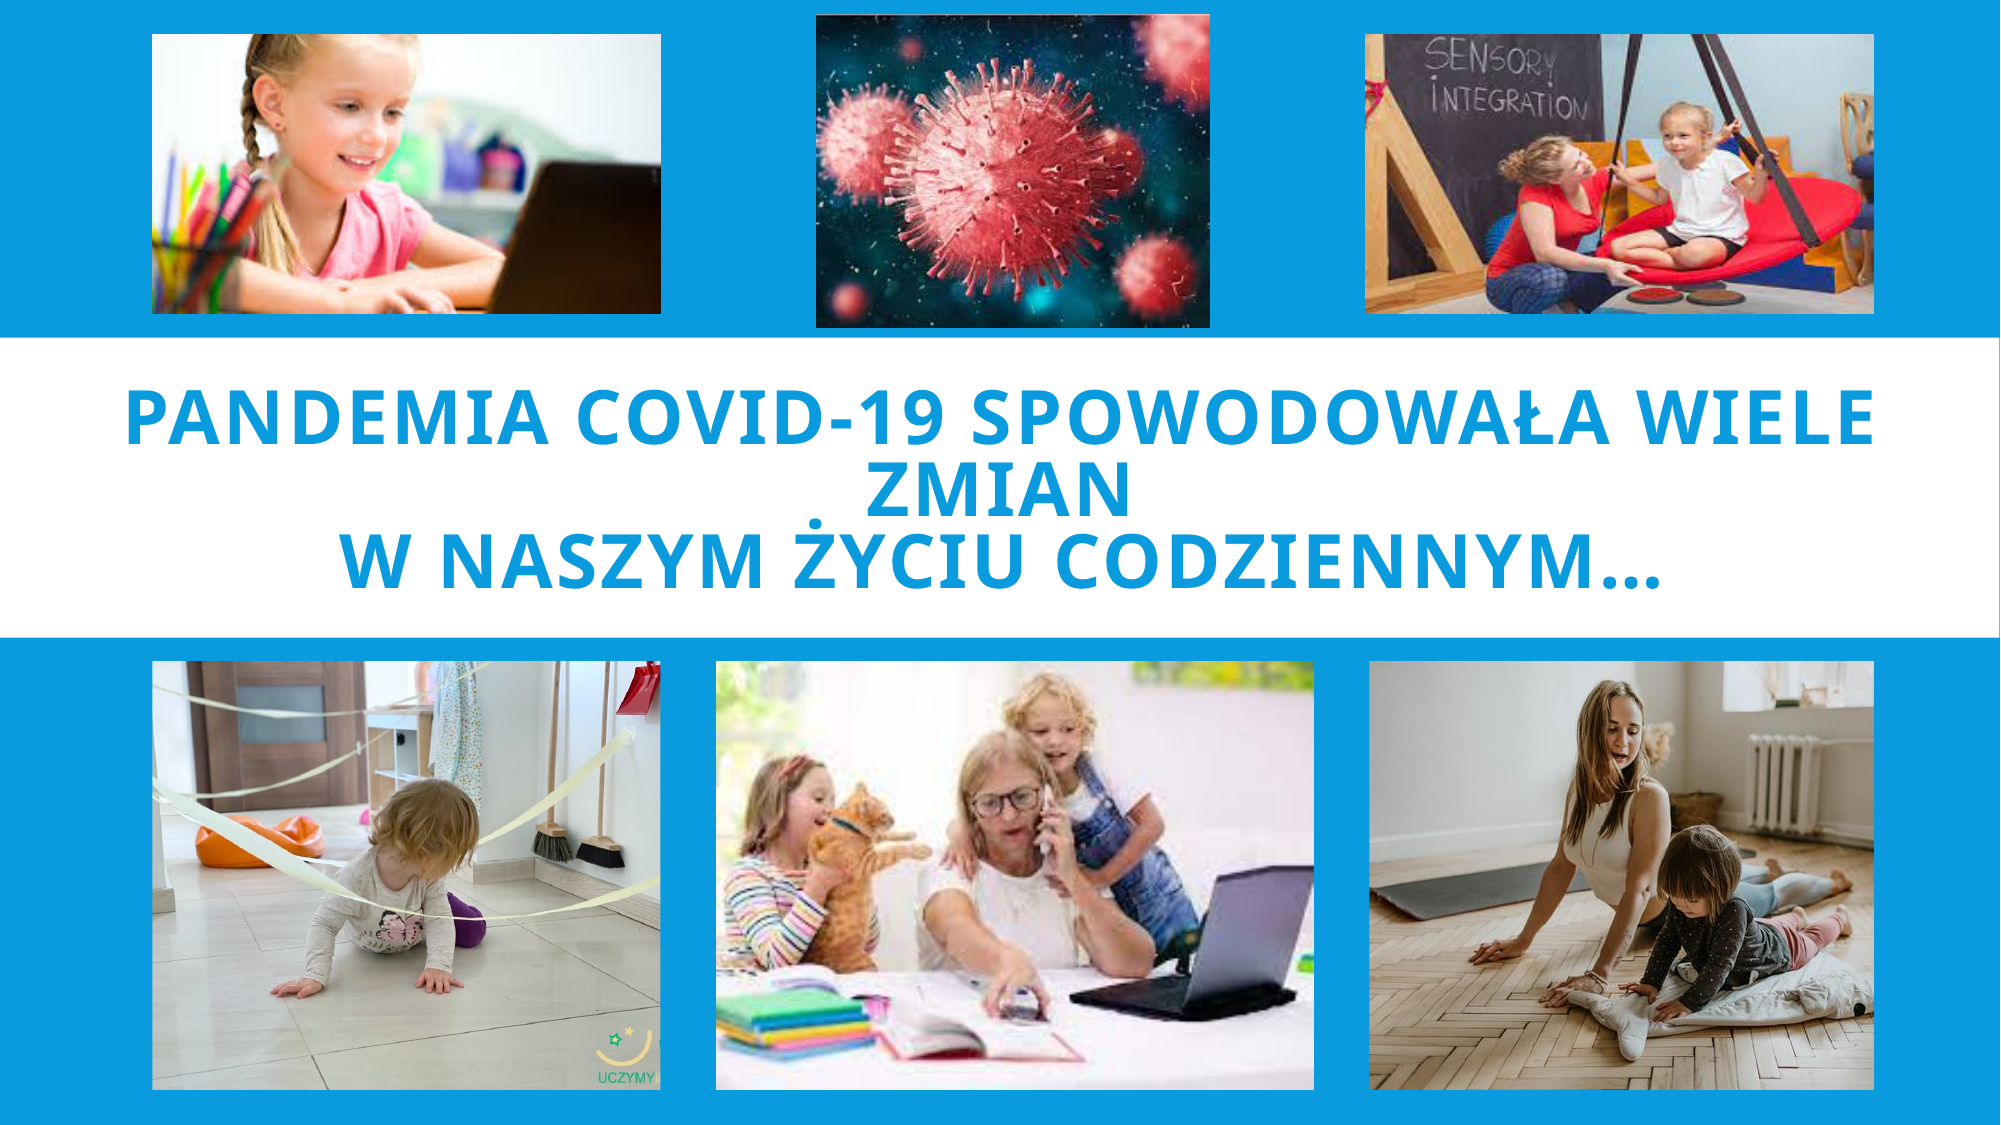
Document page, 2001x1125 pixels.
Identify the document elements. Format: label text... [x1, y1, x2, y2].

picture [1366, 35, 1873, 313]
picture [1370, 662, 1873, 1089]
picture [824, 70, 836, 87]
picture [868, 65, 875, 76]
title Pandemia Covid-19 spowodowała wiele zmian w naszym życiu codziennym… [18, 348, 1987, 641]
picture [153, 35, 660, 313]
picture [1083, 284, 1090, 290]
picture [717, 662, 1313, 1089]
picture [817, 15, 1209, 327]
picture [153, 662, 660, 1089]
